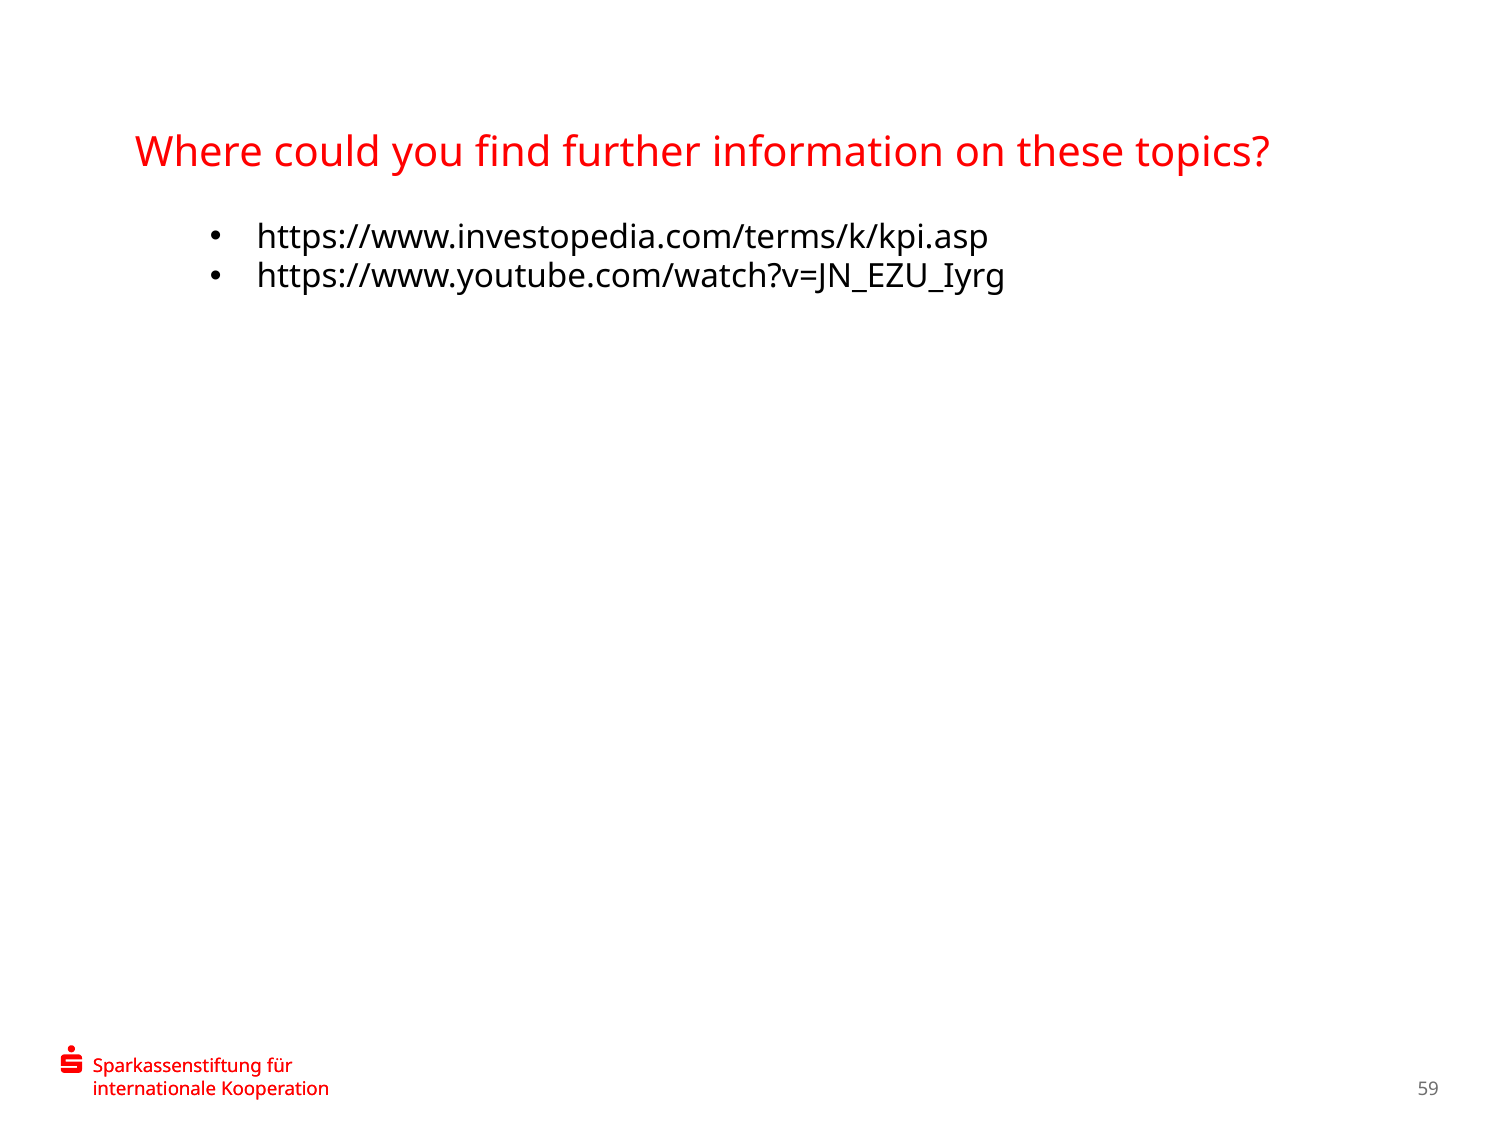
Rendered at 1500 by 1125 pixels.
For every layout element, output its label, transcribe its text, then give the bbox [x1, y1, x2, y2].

text_box Where could you find further information on these topics? https://www.investopedia.com/terms/k/kpi.asp https://www.youtube.com/watch?v=JN_EZU_Iyrg [117, 117, 1296, 1003]
slide_number 59 [1369, 1076, 1439, 1101]
